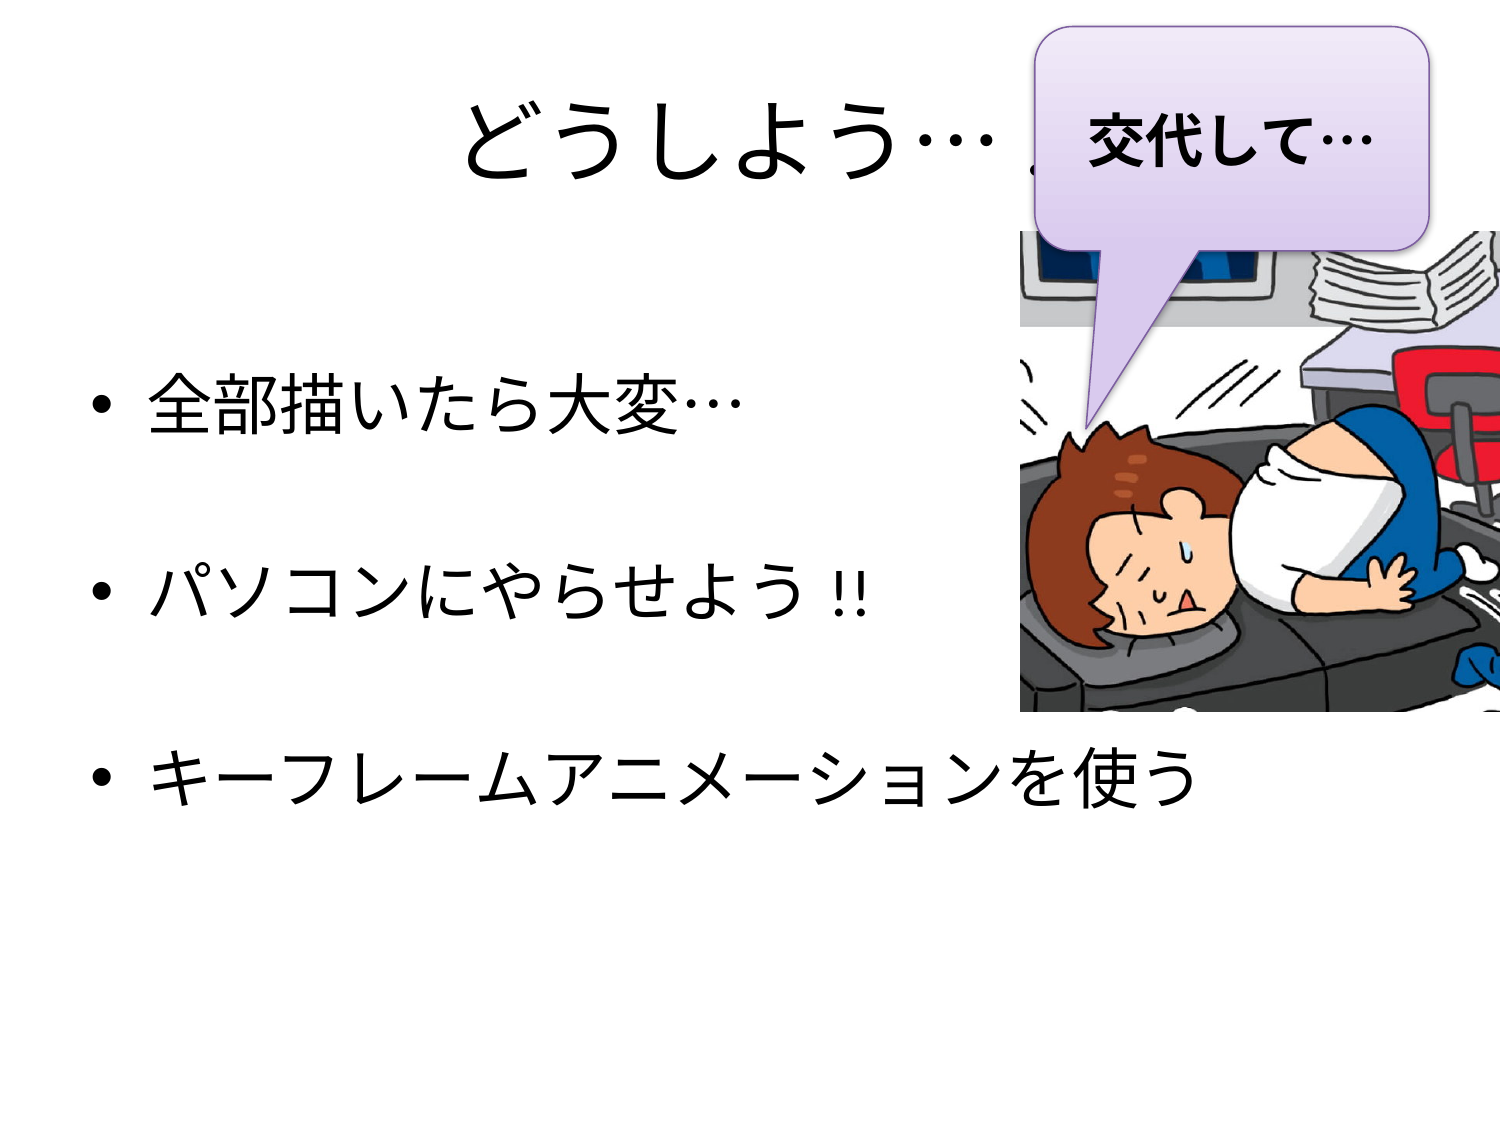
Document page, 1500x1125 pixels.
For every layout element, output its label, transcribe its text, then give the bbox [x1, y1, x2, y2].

title どうしよう…. [75, 45, 1035, 233]
text_box 交代して… [1033, 25, 1430, 229]
picture [1019, 231, 1500, 712]
list 全部描いたら大変… パソコンにやらせよう!! キーフレームアニメーションを使う [75, 262, 1425, 1005]
